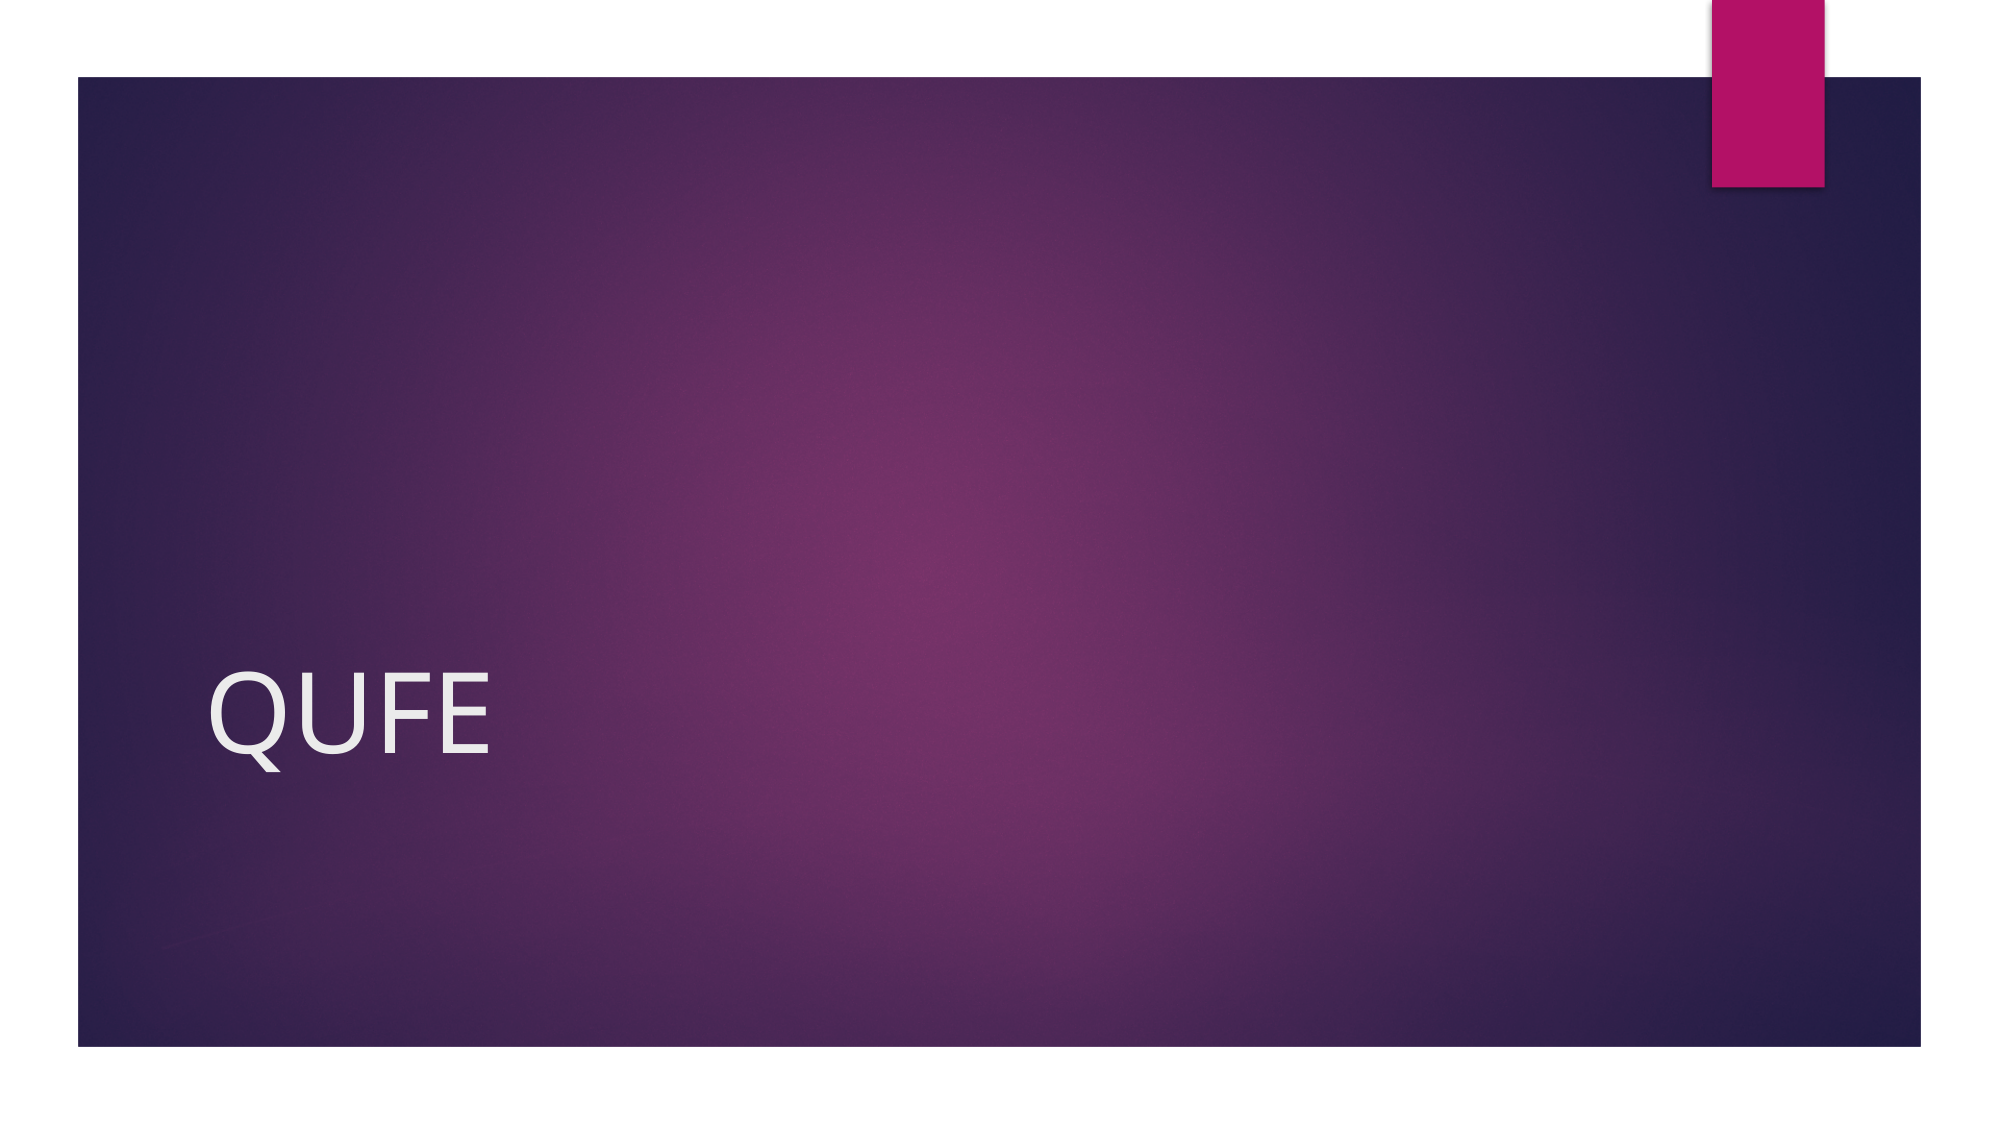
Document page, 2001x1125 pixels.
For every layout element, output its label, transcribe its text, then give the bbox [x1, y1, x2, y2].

title QUFE [189, 344, 1638, 784]
